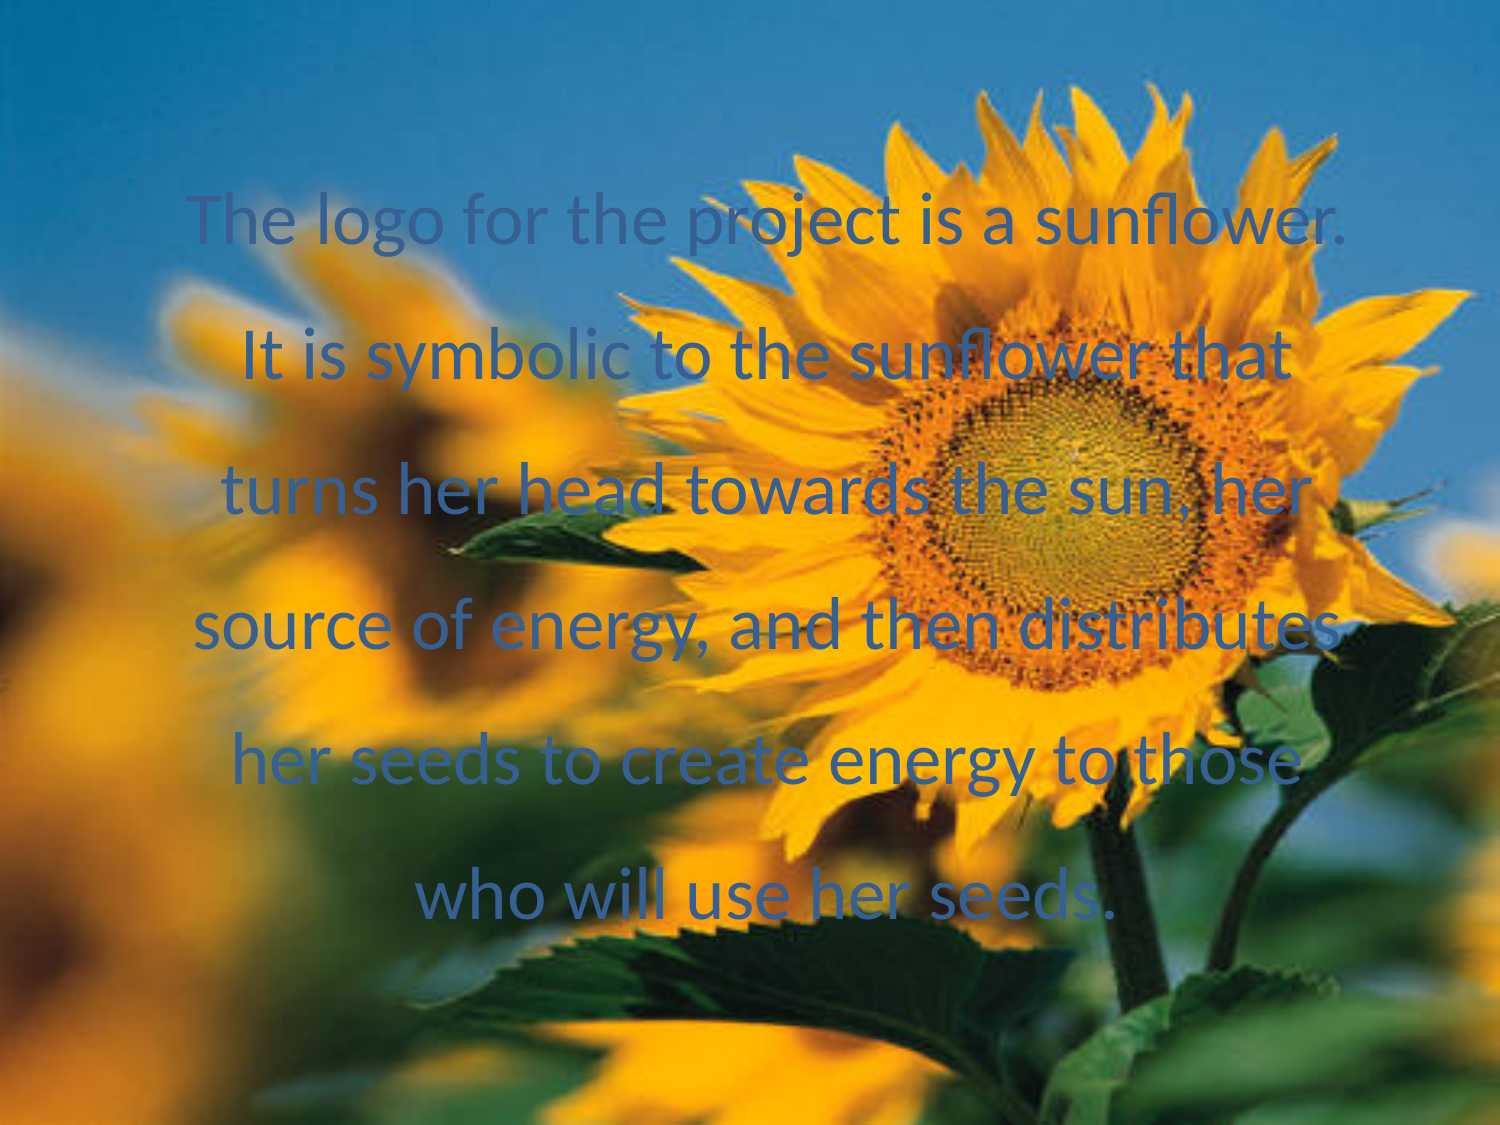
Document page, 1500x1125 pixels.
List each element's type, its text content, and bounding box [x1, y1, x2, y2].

text_box The logo for the project is a sunflower. It is symbolic to the sunflower that turns her head towards the sun, her source of energy, and then distributes her seeds to create energy to those who will use her seeds. [152, 117, 1383, 961]
text_box [0, 0, 1500, 1125]
slide_number 30 [1074, 1042, 1425, 1103]
